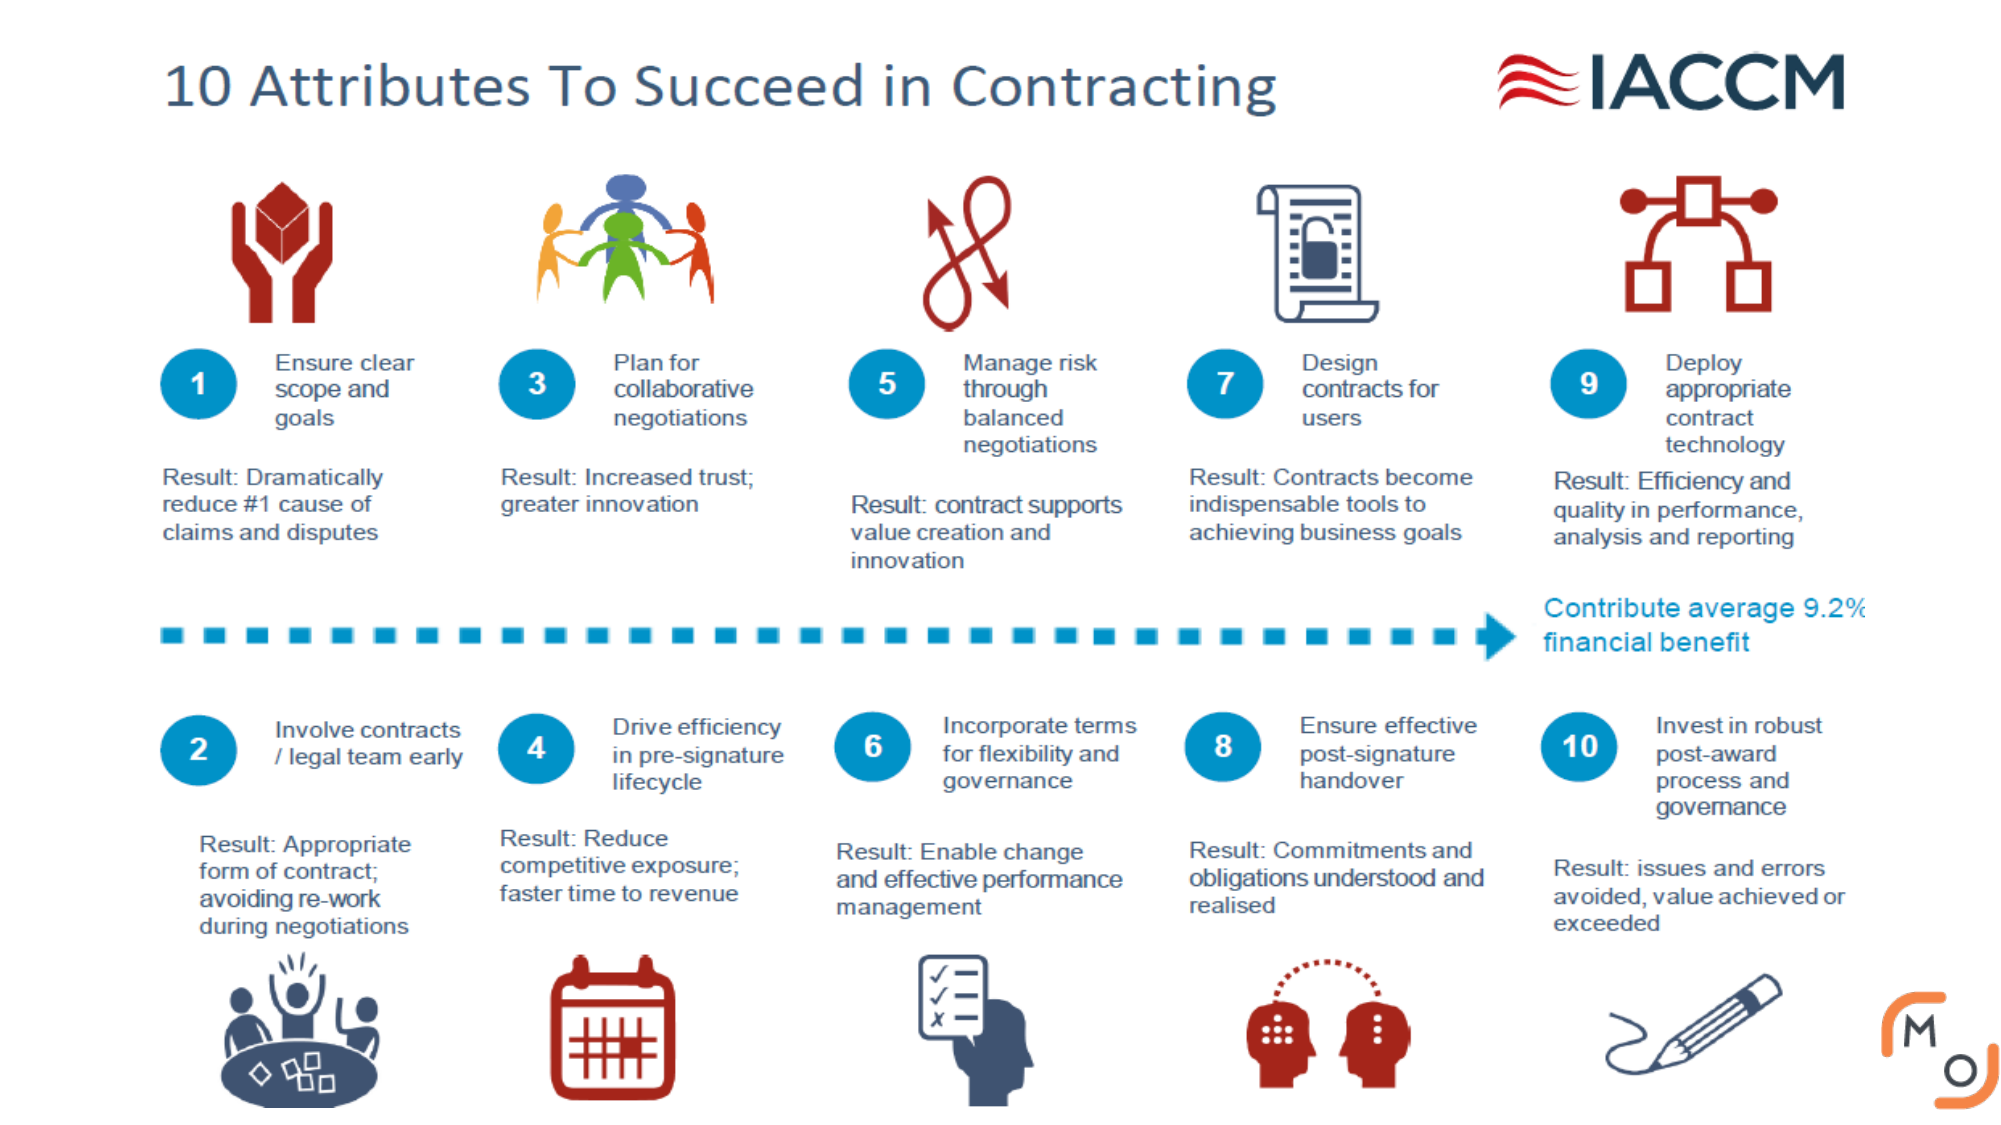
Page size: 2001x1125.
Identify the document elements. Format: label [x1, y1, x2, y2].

picture [138, 16, 1865, 1108]
picture [1881, 991, 2000, 1110]
